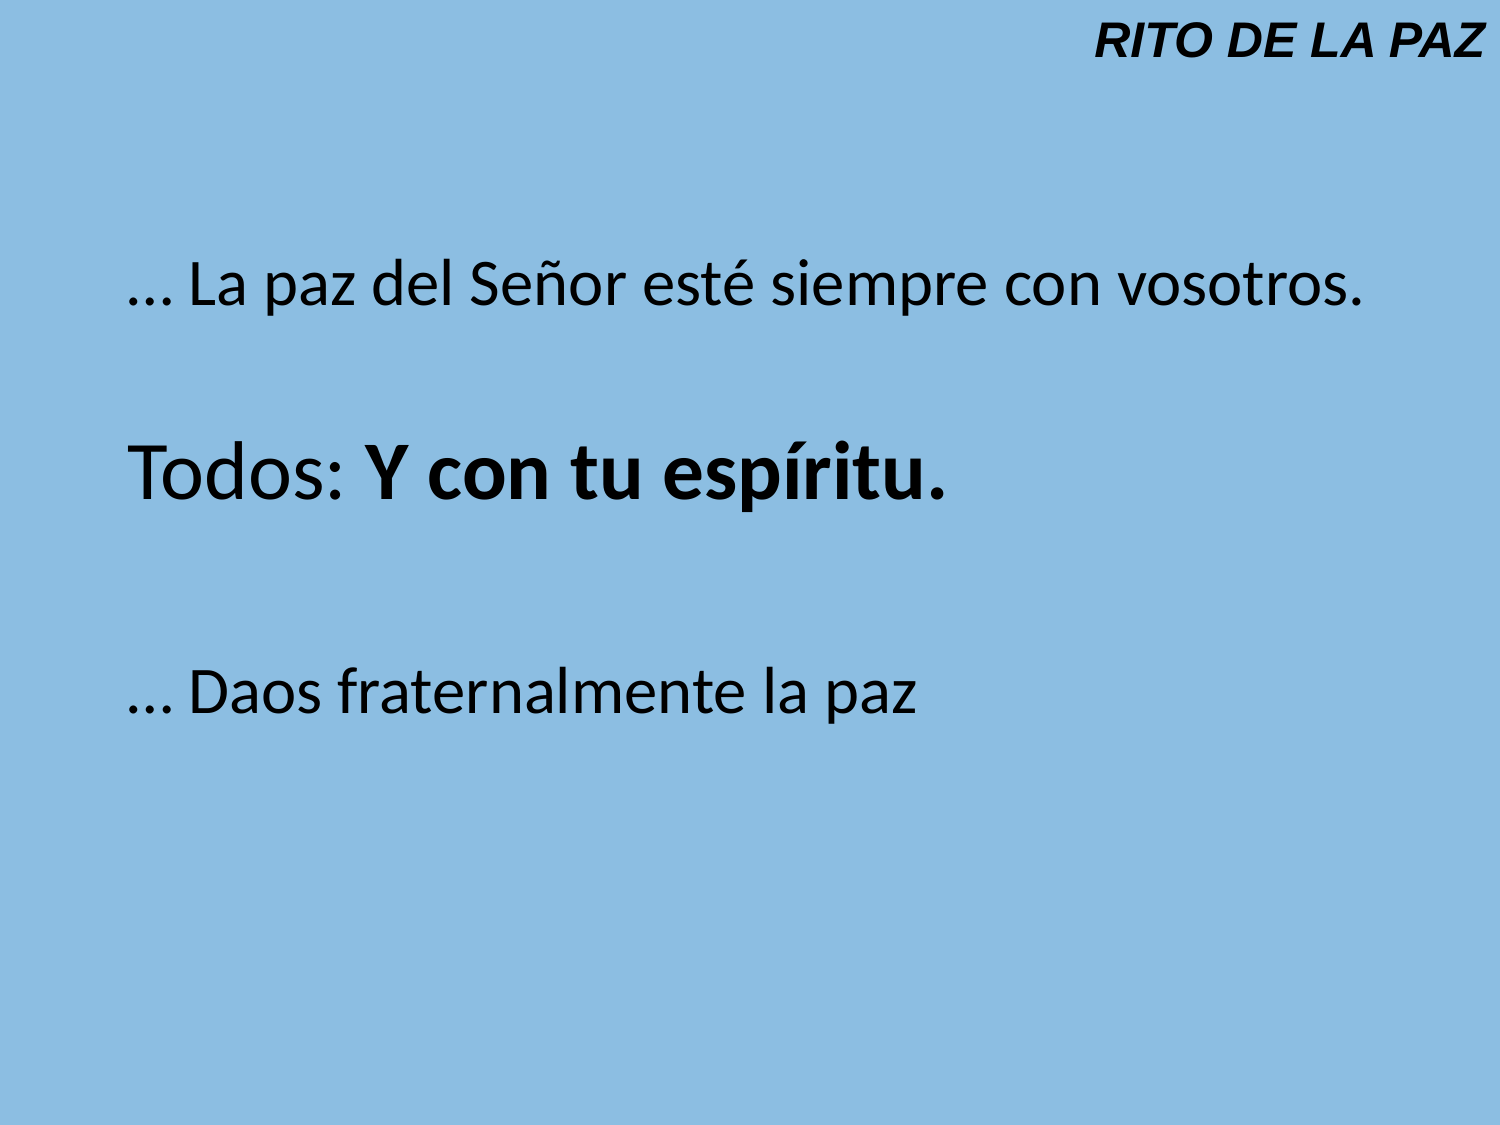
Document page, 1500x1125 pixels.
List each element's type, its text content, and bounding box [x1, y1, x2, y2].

list … La paz del Señor esté siempre con vosotros. Todos: Y con tu espíritu. … Daos fraternalmente la paz [111, 136, 1421, 1087]
text_box RITO DE LA PAZ [1031, 0, 1500, 75]
